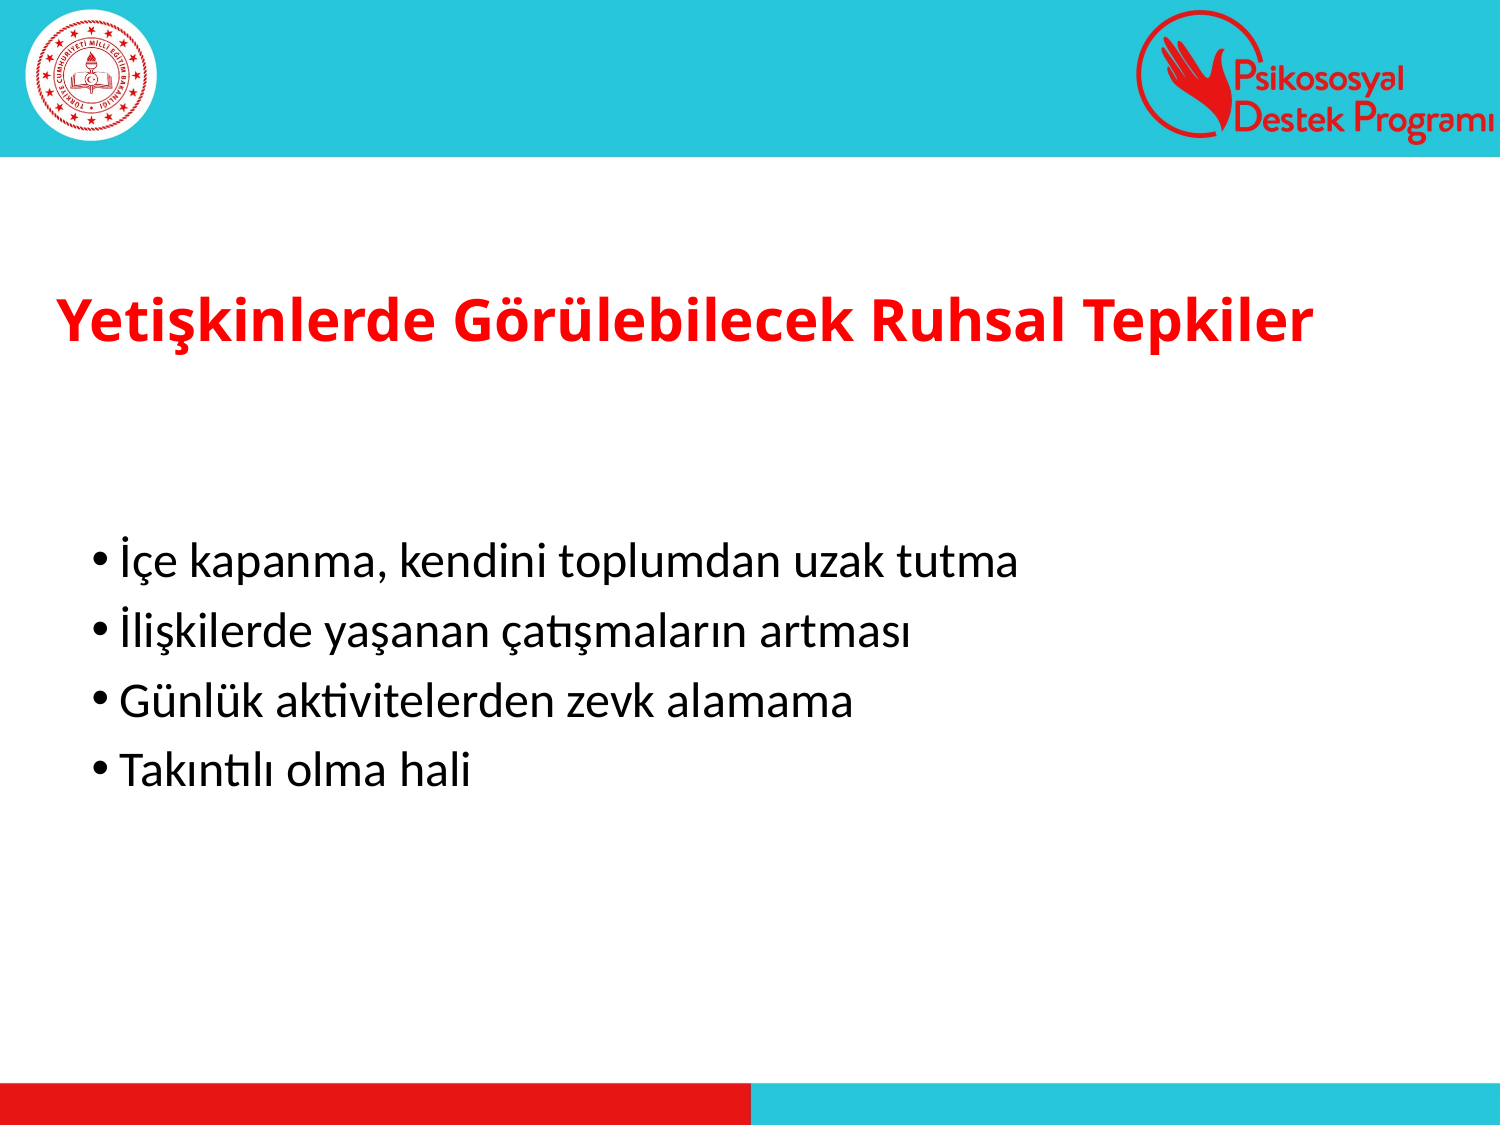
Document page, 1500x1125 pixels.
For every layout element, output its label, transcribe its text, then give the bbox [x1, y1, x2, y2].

title Yetişkinlerde Görülebilecek Ruhsal Tepkiler [41, 208, 1471, 437]
picture [0, 0, 1500, 1125]
list İçe kapanma, kendini toplumdan uzak tutma İlişkilerde yaşanan çatışmaların artması Günlük aktivitelerden zevk alamama Takıntılı olma hali [76, 527, 1412, 826]
